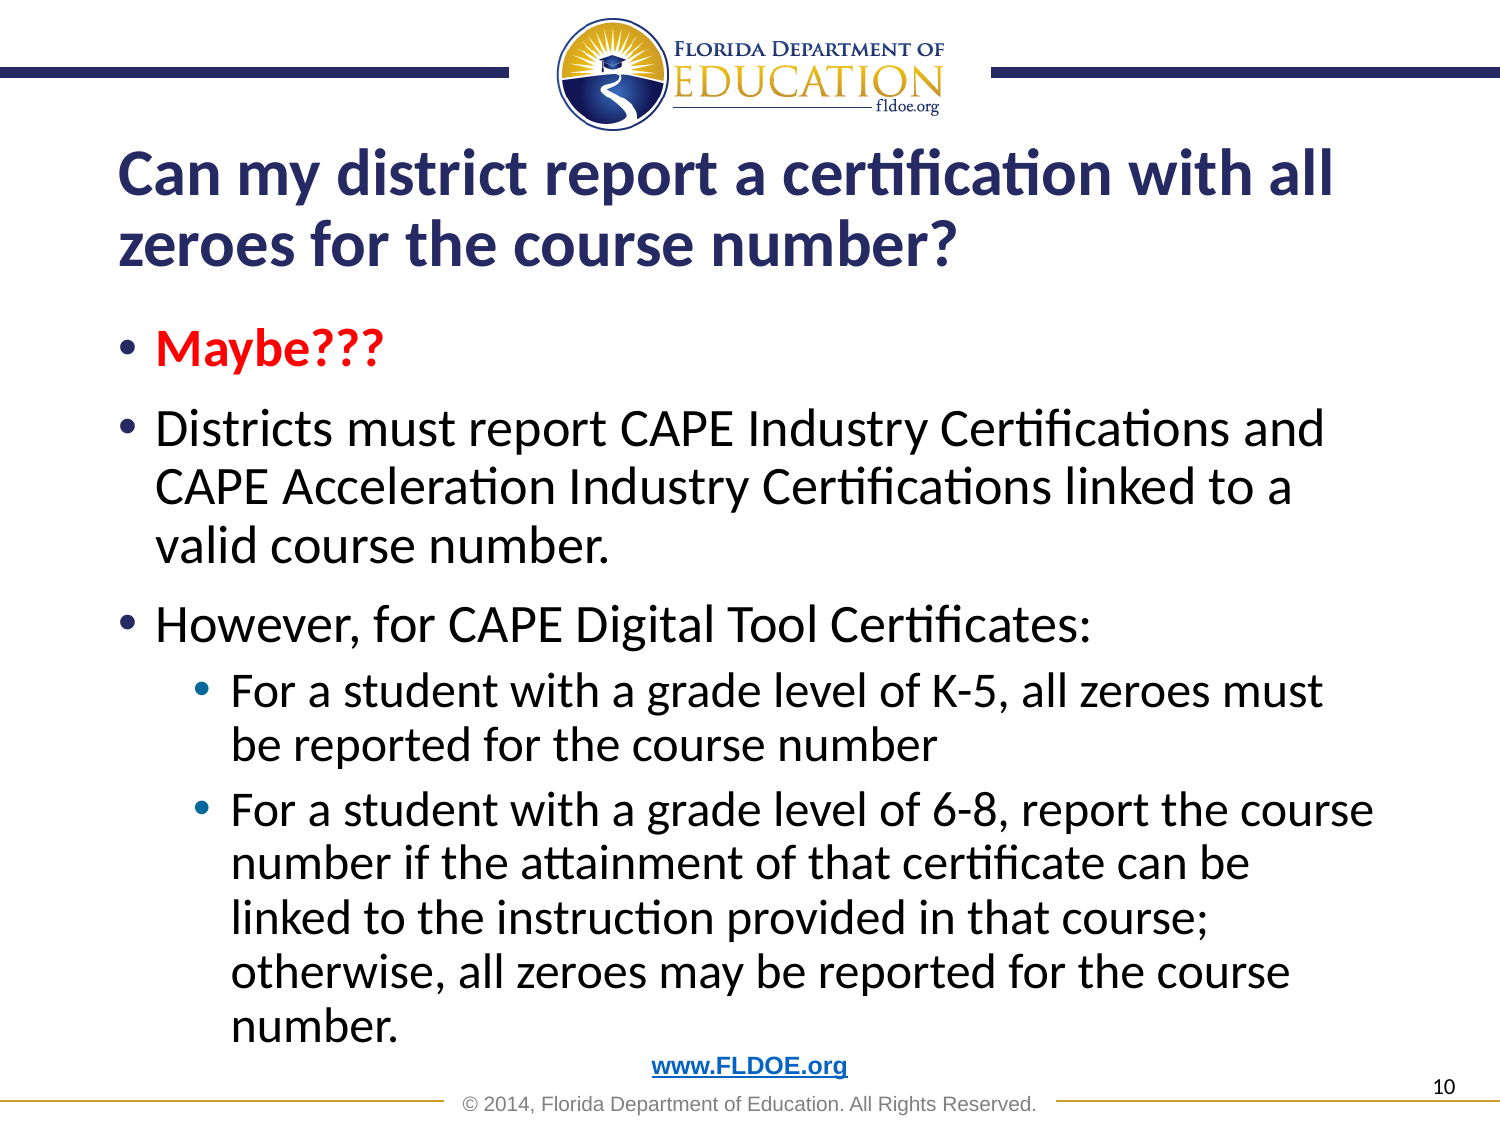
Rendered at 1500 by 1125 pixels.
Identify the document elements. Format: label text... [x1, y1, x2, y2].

picture [538, 3, 962, 145]
list Maybe??? Districts must report CAPE Industry Certifications and CAPE Acceleration Industry Certifications linked to a valid course number. However, for CAPE Digital Tool Certificates: For a student with a grade level of K-5, all zeroes must be reported for the course number For a student with a grade level of 6-8, report the course number if the attainment of that certificate can be linked to the instruction provided in that course; otherwise, all zeroes may be reported for the course number. [103, 312, 1397, 1028]
title Can my district report a certification with all zeroes for the course number? [103, 158, 1397, 289]
slide_number 10 [1120, 1055, 1471, 1116]
